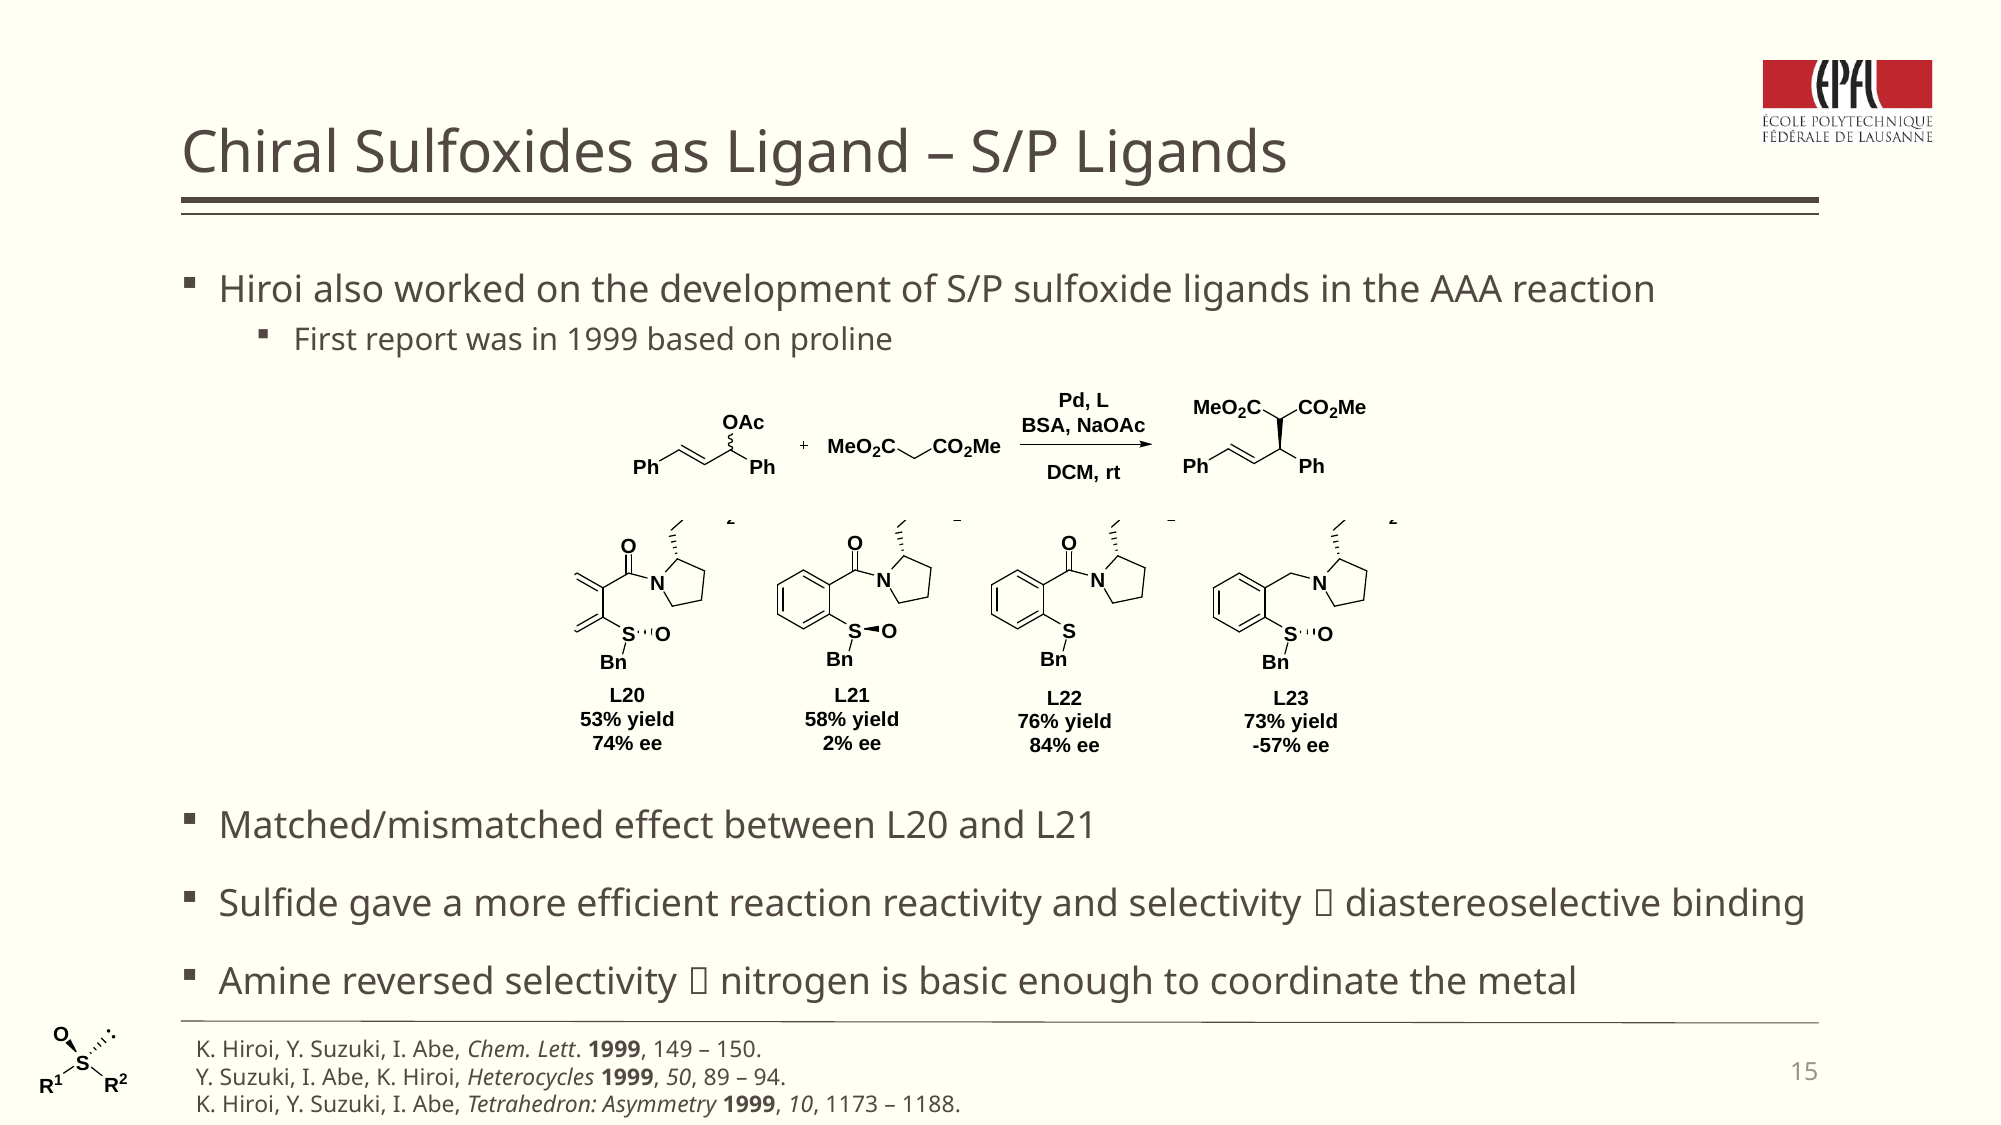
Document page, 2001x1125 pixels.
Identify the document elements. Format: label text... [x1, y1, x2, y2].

text_box K. Hiroi, Y. Suzuki, I. Abe, Chem. Lett. 1999, 149 – 150. Y. Suzuki, I. Abe, K. Hiroi, Heterocycles 1999, 50, 89 – 94. K. Hiroi, Y. Suzuki, I. Abe, Tetrahedron: Asymmetry 1999, 10, 1173 – 1188. [181, 1034, 1261, 1125]
list Hiroi also worked on the development of S/P sulfoxide ligands in the AAA reaction First report was in 1999 based on proline Matched/mismatched effect between L20 and L21 Sulfide gave a more efficient reaction reactivity and selectivity  diastereoselective binding Amine reversed selectivity  nitrogen is basic enough to coordinate the metal [181, 262, 1991, 1013]
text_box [631, 385, 1378, 491]
picture [1761, 60, 1933, 145]
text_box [39, 1022, 136, 1101]
title Chiral Sulfoxides as Ligand – S/P Ligands [181, 12, 1819, 193]
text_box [574, 520, 1435, 792]
slide_number 15 [1518, 1042, 1819, 1103]
